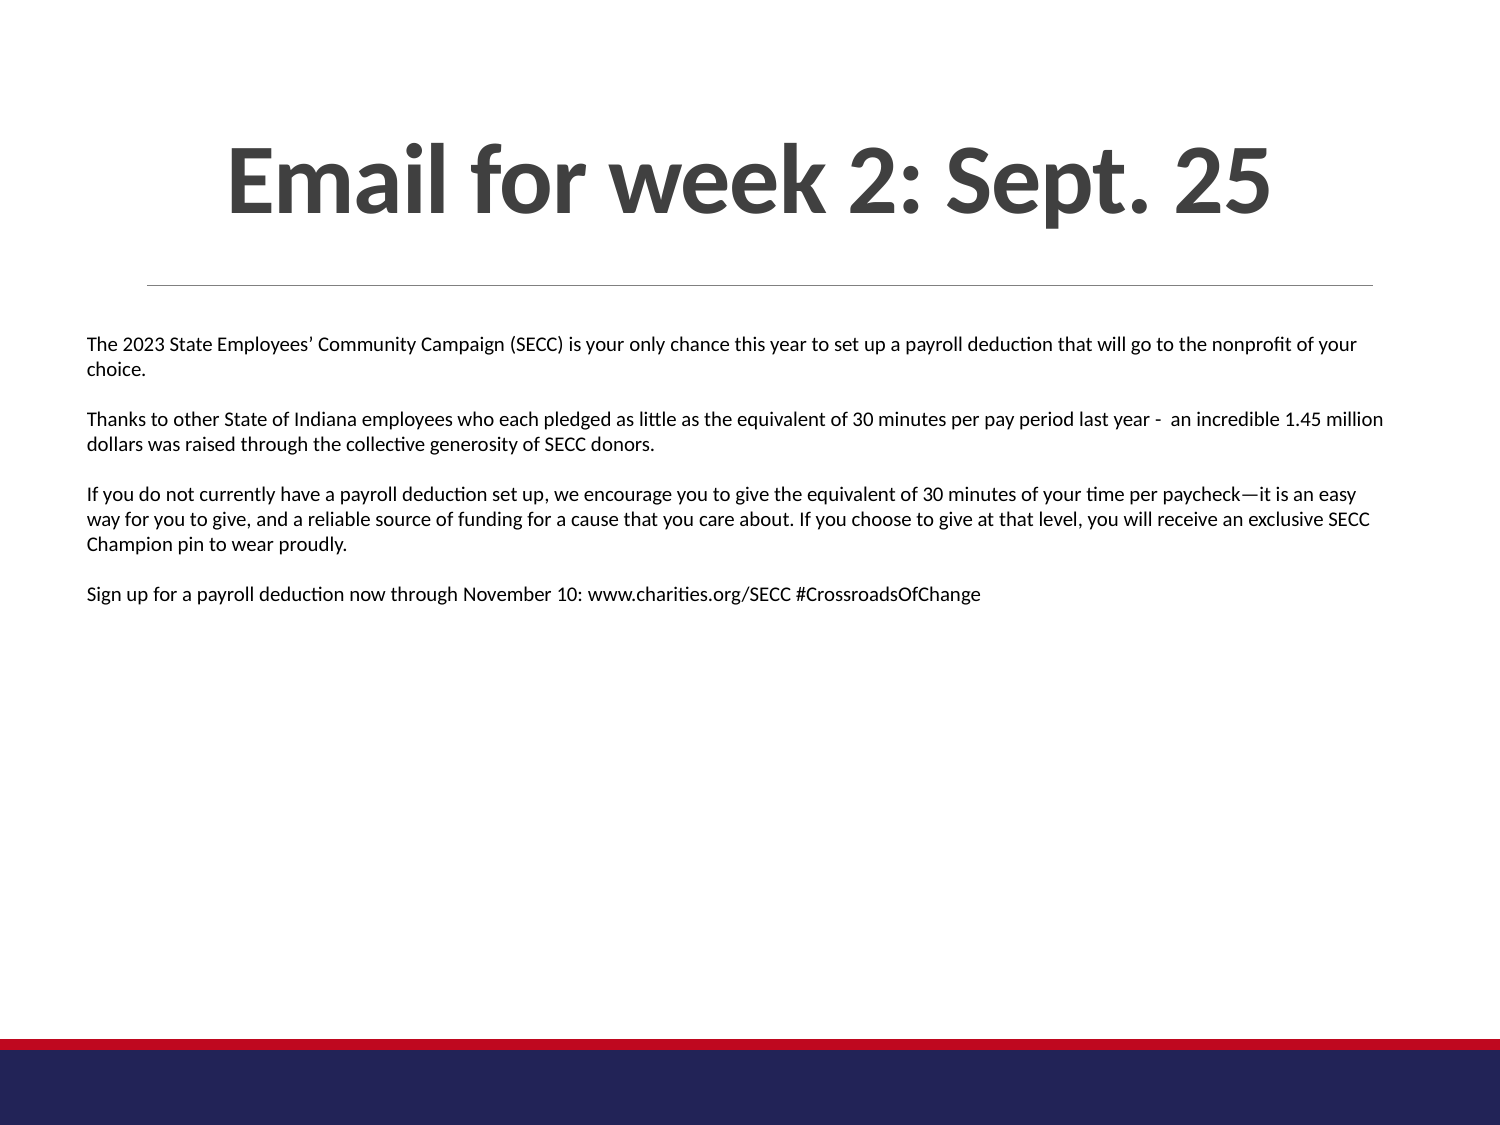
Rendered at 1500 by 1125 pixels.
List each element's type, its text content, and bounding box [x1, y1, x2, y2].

text_box The 2023 State Employees’ Community Campaign (SECC) is your only chance this year to set up a payroll deduction that will go to the nonprofit of your choice. Thanks to other State of Indiana employees who each pledged as little as the equivalent of 30 minutes per pay period last year - an incredible 1.45 million dollars was raised through the collective generosity of SECC donors. If you do not currently have a payroll deduction set up, we encourage you to give the equivalent of 30 minutes of your time per paycheck—it is an easy way for you to give, and a reliable source of funding for a cause that you care about. If you choose to give at that level, you will receive an exclusive SECC Champion pin to wear proudly. Sign up for a payroll deduction now through November 10: www.charities.org/SECC #CrossroadsOfChange [72, 322, 1405, 663]
title Email for week 2: Sept. 25 [0, 24, 1500, 242]
